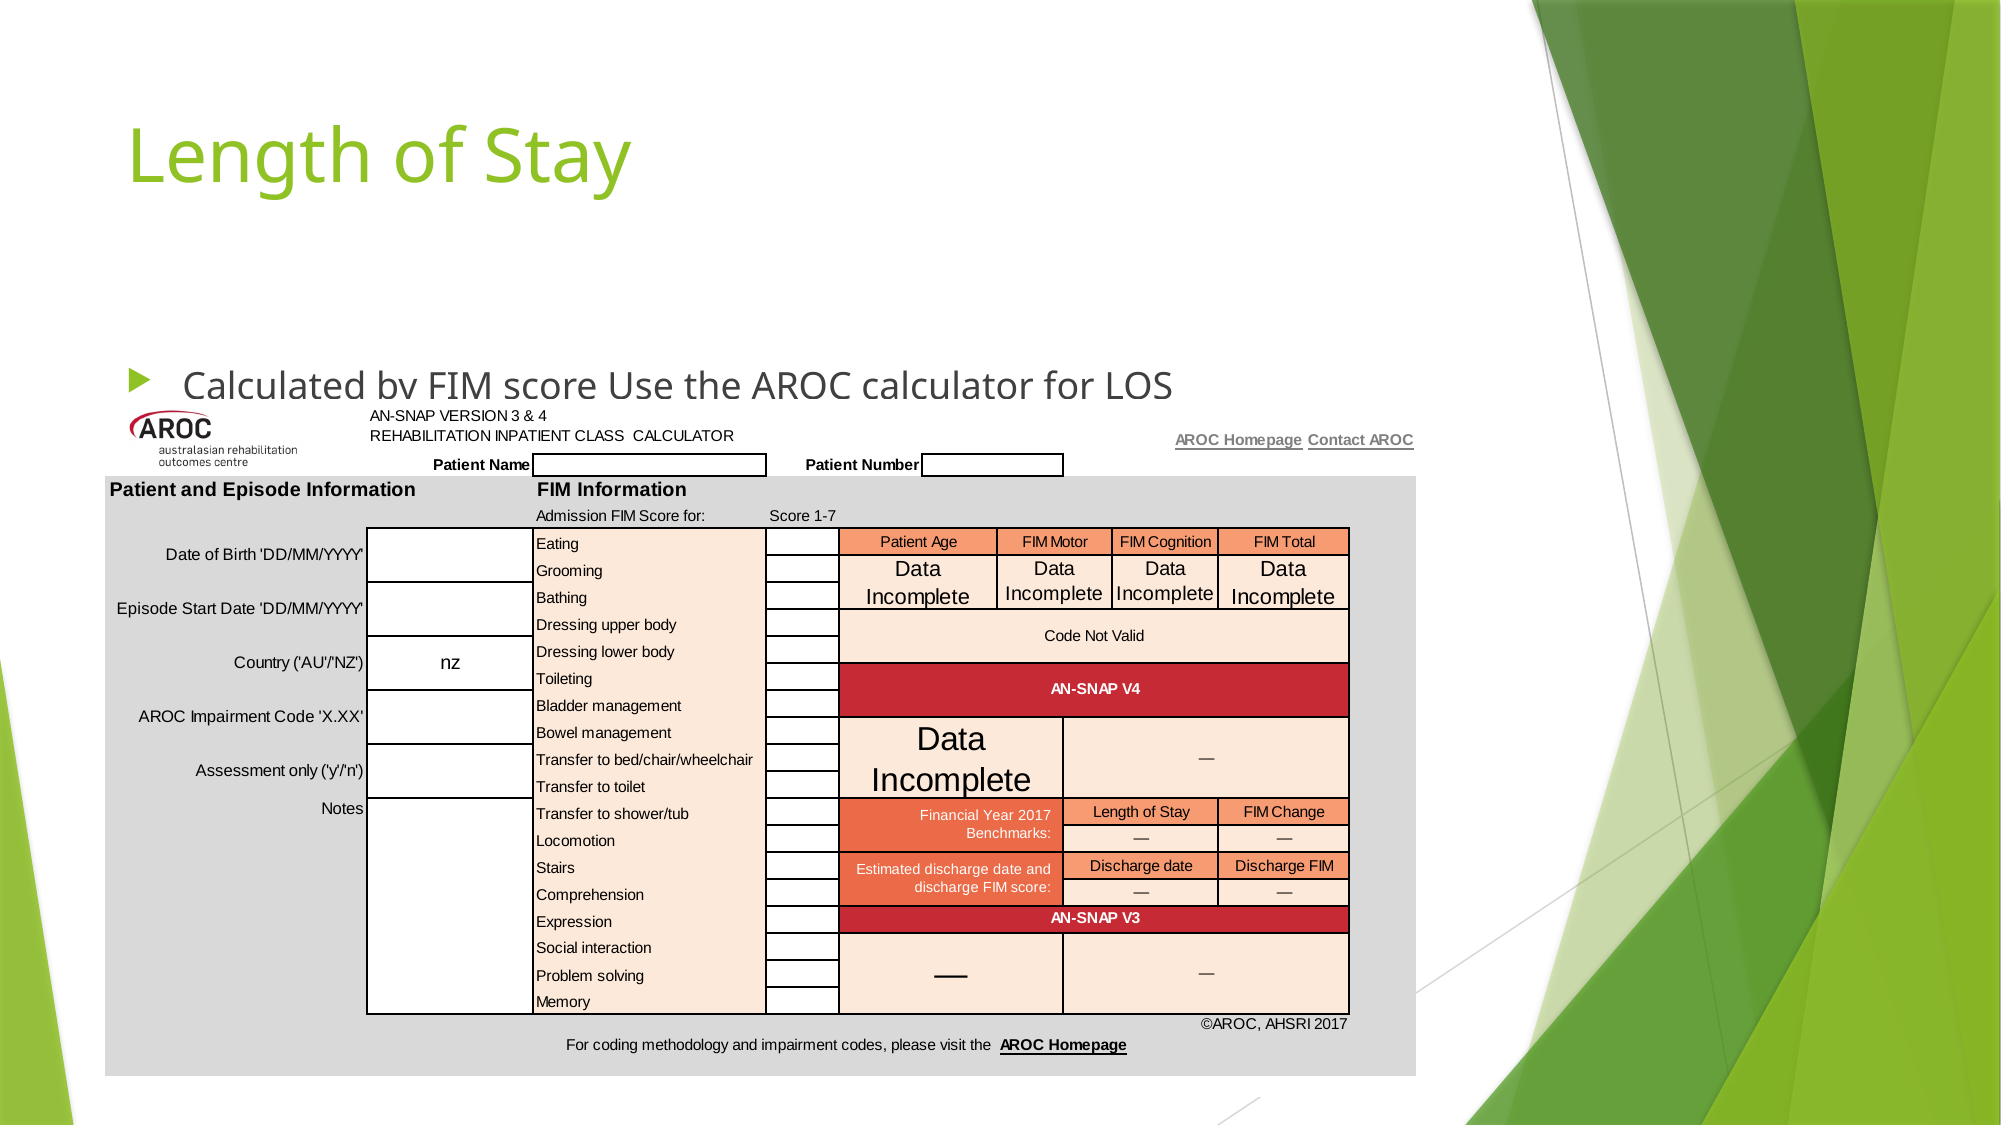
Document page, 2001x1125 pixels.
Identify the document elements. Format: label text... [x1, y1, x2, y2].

list Calculated by FIM score Use the AROC calculator for LOS [111, 354, 1522, 992]
title Length of Stay [111, 99, 1522, 317]
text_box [82, 397, 1418, 1099]
